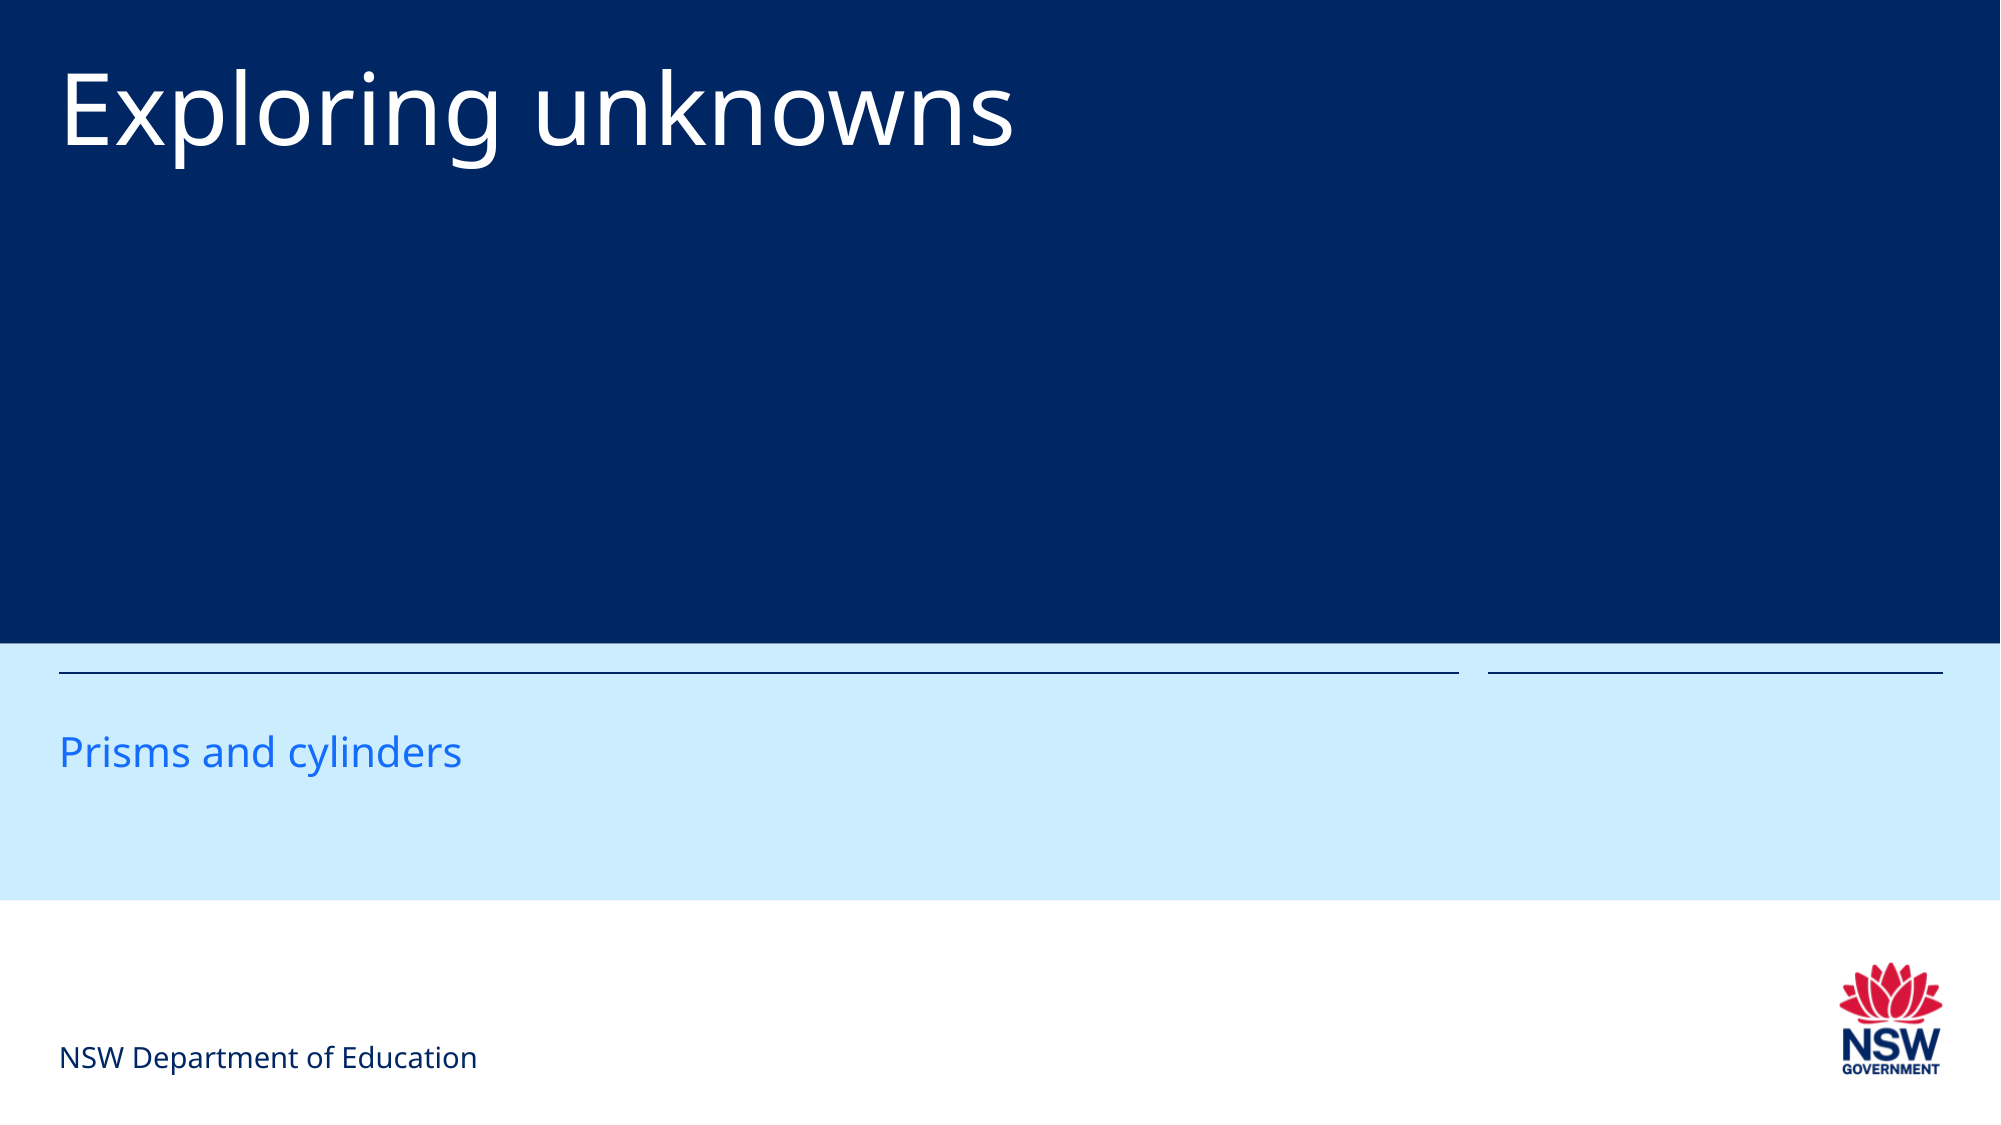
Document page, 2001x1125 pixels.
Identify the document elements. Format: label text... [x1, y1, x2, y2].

footer NSW Department of Education [59, 962, 798, 1075]
title Exploring unknowns [59, 59, 1943, 473]
picture [1839, 962, 1943, 1075]
list Prisms and cylinders [59, 701, 1459, 771]
